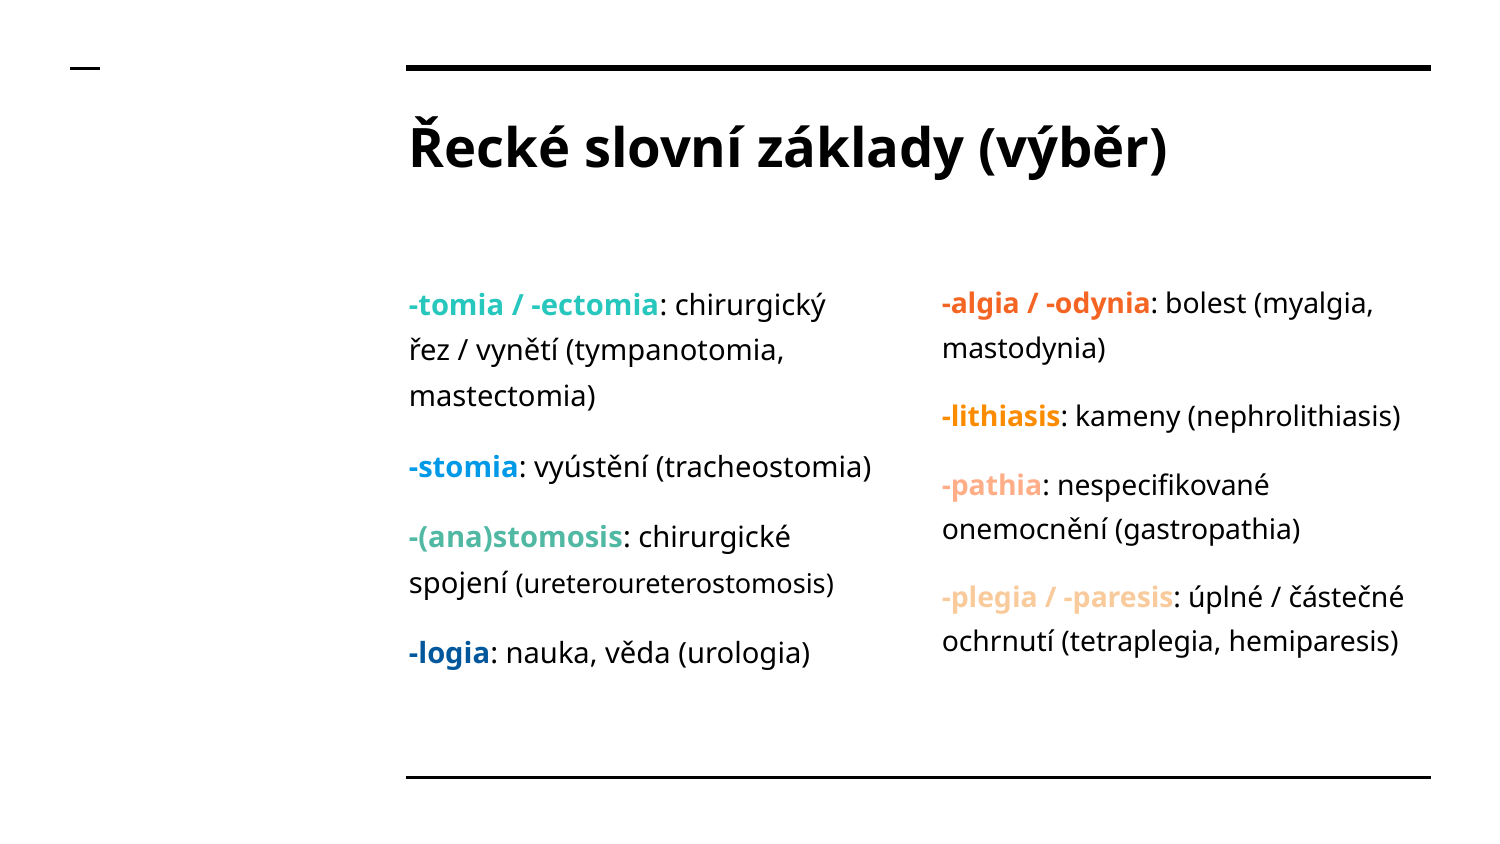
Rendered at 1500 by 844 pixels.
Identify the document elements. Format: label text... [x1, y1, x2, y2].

list -tomia / -ectomia: chirurgický řez / vynětí (tympanotomia, mastectomia) -stomia: vyústění (tracheostomia) -(ana)stomosis: chirurgické spojení (ureteroureterostomosis) -logia: nauka, věda (urologia) [393, 262, 898, 756]
list -algia / -odynia: bolest (myalgia, mastodynia) -lithiasis: kameny (nephrolithiasis) -pathia: nespecifikované onemocnění (gastropathia) -plegia / -paresis: úplné / částečné ochrnutí (tetraplegia, hemiparesis) [926, 262, 1431, 756]
title Řecké slovní základy (výběr) [393, 94, 1431, 199]
